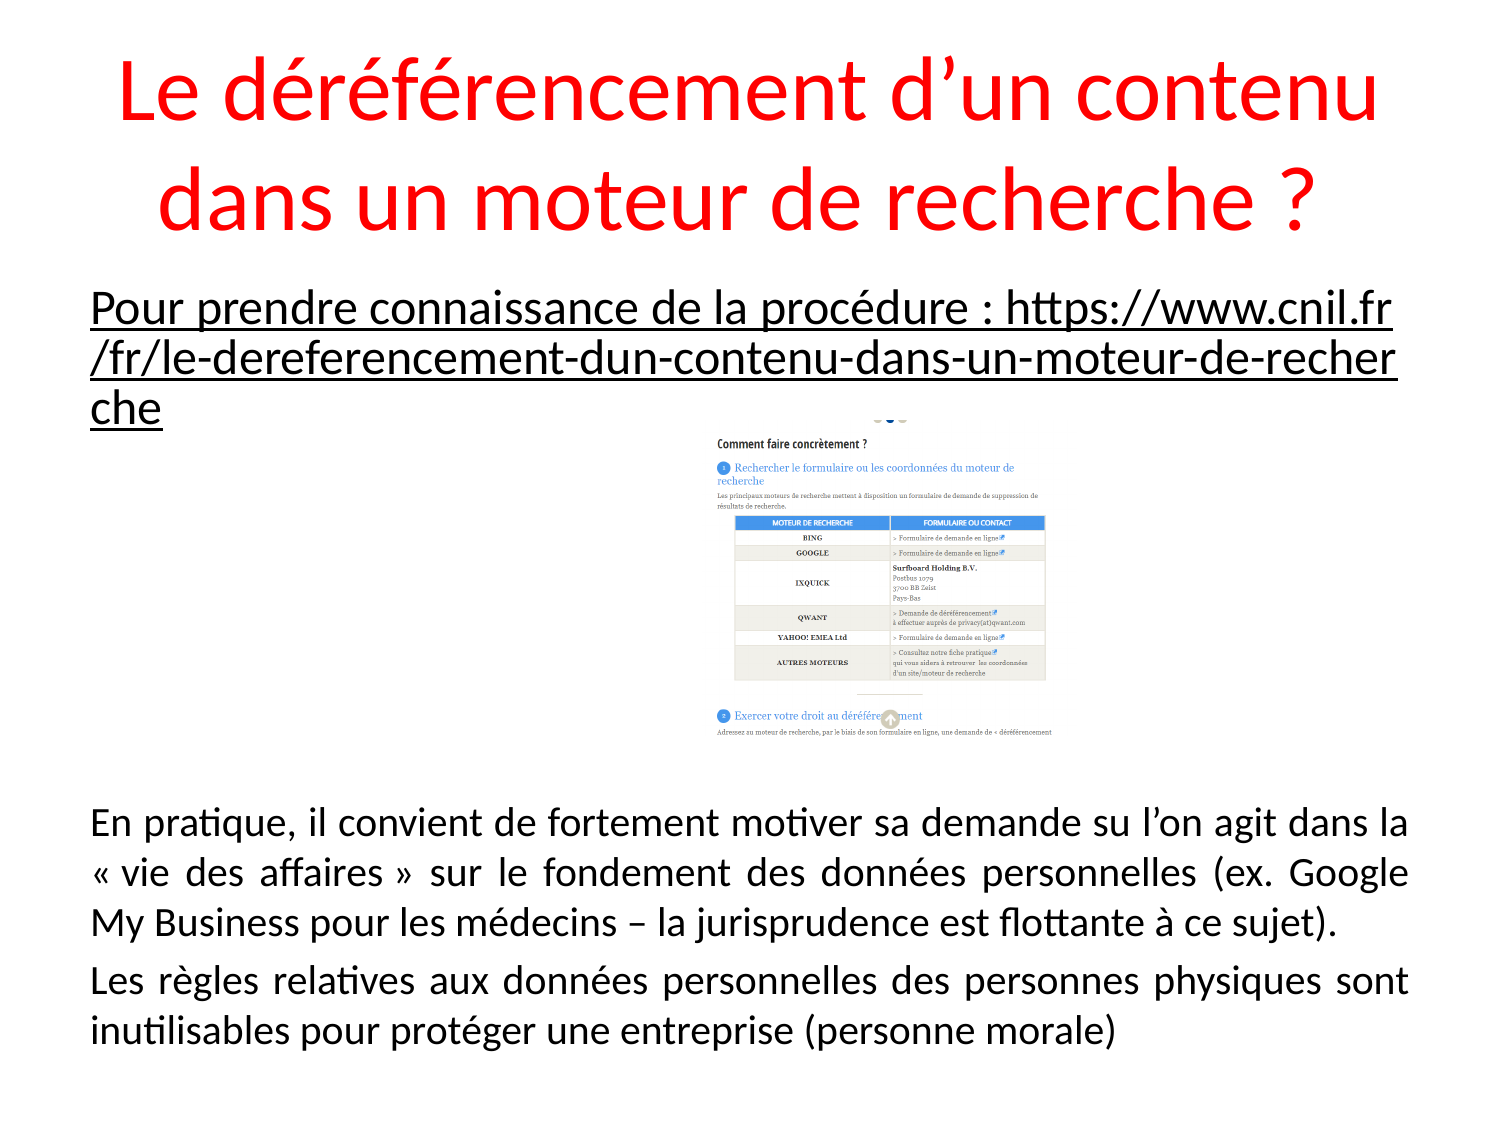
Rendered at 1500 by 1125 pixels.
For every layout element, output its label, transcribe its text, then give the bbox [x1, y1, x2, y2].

picture [702, 420, 1078, 736]
title Le déréférencement d’un contenu dans un moteur de recherche ? [75, 45, 1425, 233]
list Pour prendre connaissance de la procédure : https://www.cnil.fr/fr/le-dereferencement-dun-contenu-dans-un-moteur-de-recherche En pratique, il convient de fortement motiver sa demande su l’on agit dans la « vie des affaires » sur le fondement des données personnelles (ex. Google My Business pour les médecins – la jurisprudence est flottante à ce sujet). Les règles relatives aux données personnelles des personnes physiques sont inutilisables pour protéger une entreprise (personne morale) [75, 267, 1425, 1080]
